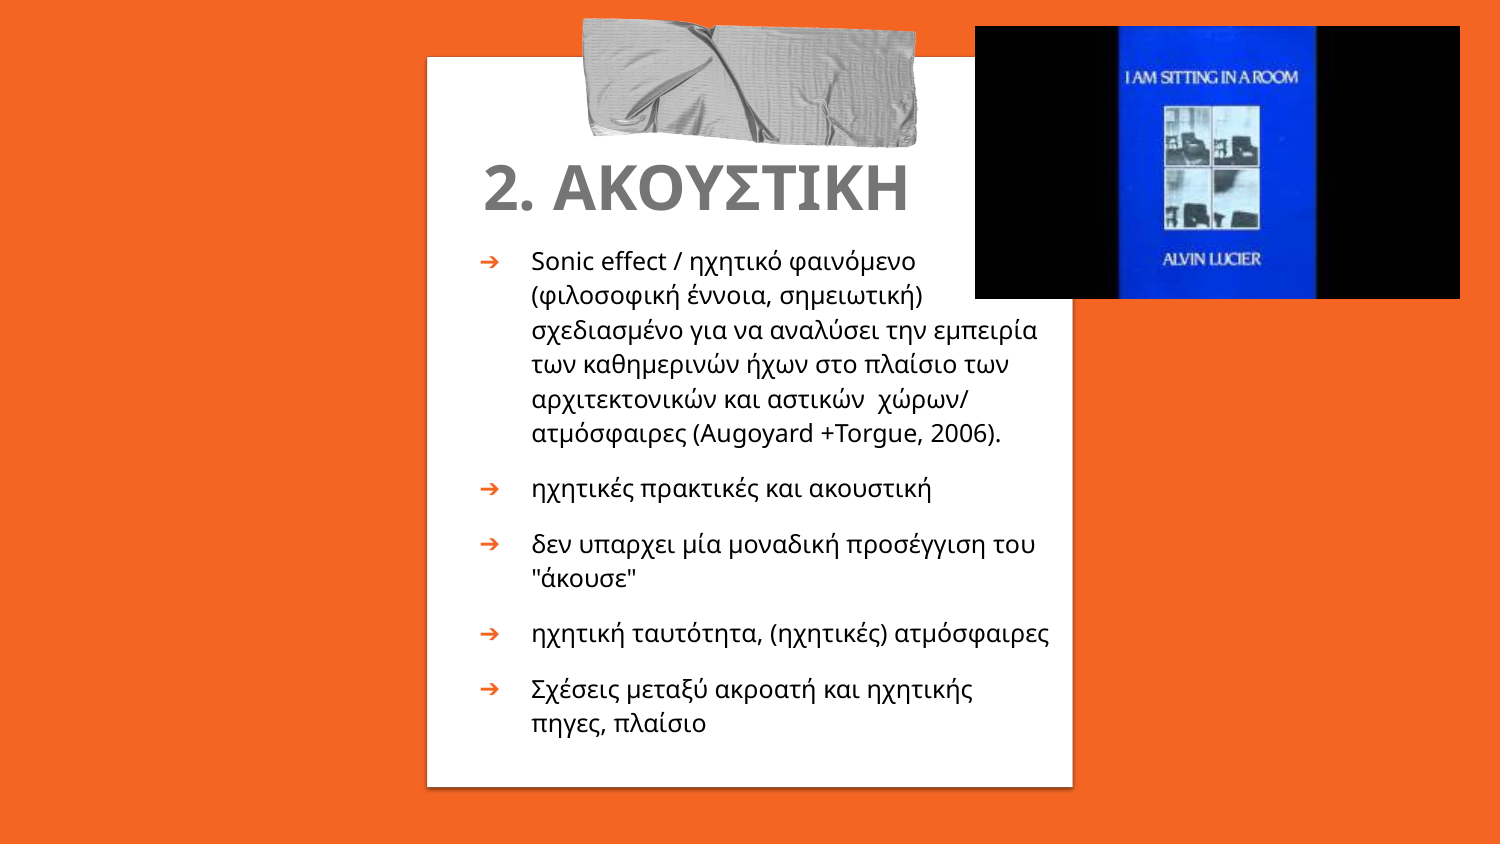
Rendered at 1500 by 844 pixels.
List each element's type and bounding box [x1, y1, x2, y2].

picture [400, 16, 1461, 818]
